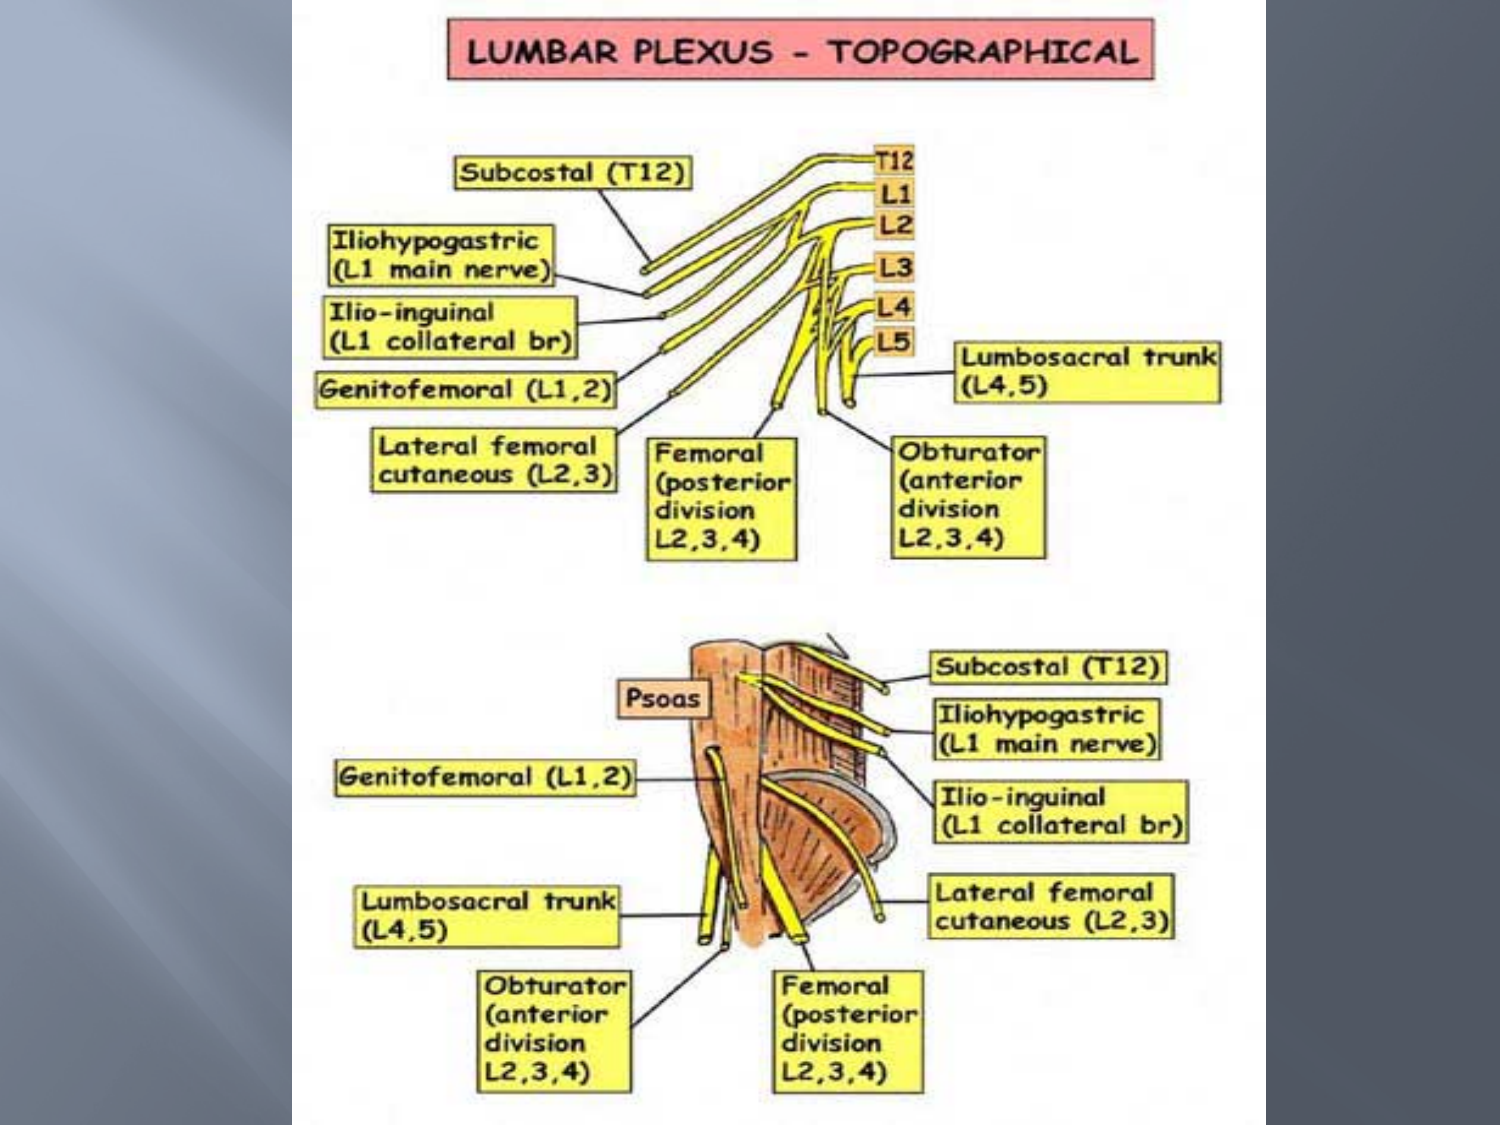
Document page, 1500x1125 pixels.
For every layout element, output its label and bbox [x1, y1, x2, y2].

picture [292, 0, 1266, 1125]
